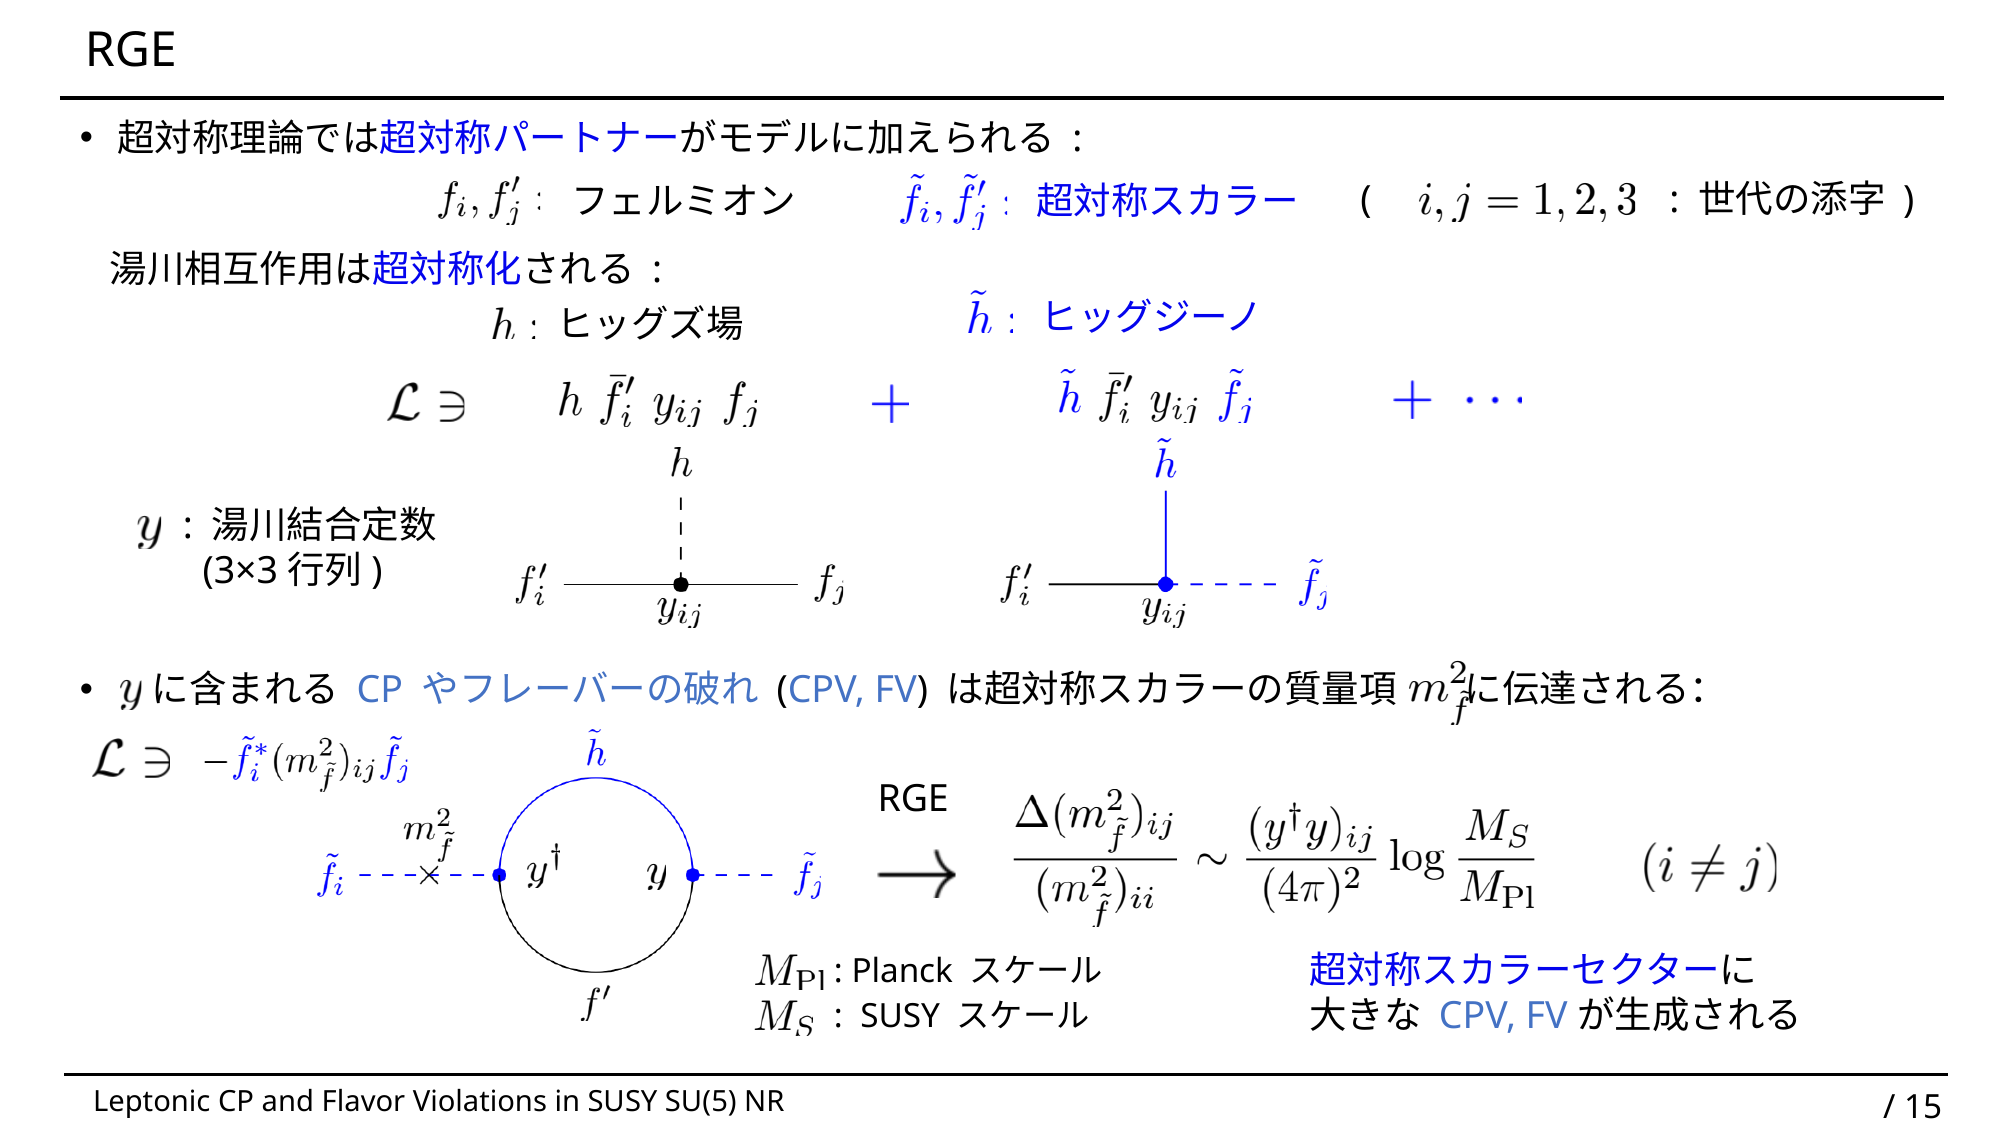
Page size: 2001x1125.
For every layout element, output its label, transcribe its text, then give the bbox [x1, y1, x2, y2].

picture [1418, 182, 1636, 222]
picture [91, 738, 170, 778]
picture [491, 307, 536, 339]
picture [1392, 380, 1522, 419]
picture [119, 679, 142, 710]
text_box ヒッグズ場 [541, 293, 759, 353]
text_box フェルミオン [556, 169, 812, 230]
title RGE [69, 17, 1795, 85]
text_box 湯川相互作用は超対称化される : [94, 237, 677, 298]
text_box RGE [862, 766, 964, 826]
text_box 超対称スカラーセクターに 大きな CPV, FVが生成される [1294, 939, 1817, 1044]
picture [871, 384, 909, 423]
picture [204, 728, 825, 1036]
picture [515, 447, 843, 628]
picture [436, 176, 541, 225]
text_box : 湯川結合定数 (3×3行列) [168, 493, 460, 599]
picture [1408, 660, 1470, 725]
picture [1643, 841, 1777, 892]
picture [137, 515, 162, 549]
text_box ヒッグジーノ [1025, 285, 1279, 346]
text_box ( : 世代の添字 ) [1345, 167, 1930, 228]
picture [876, 849, 956, 898]
picture [967, 290, 1013, 333]
text_box : SUSY スケール [819, 987, 1138, 1042]
text_box 超対称スカラー [1021, 169, 1314, 230]
picture [386, 382, 465, 422]
picture [558, 374, 757, 427]
picture [899, 174, 1008, 230]
picture [1000, 437, 1327, 628]
picture [1057, 369, 1252, 423]
picture [1013, 789, 1535, 927]
list 超対称理論では超対称パートナーがモデルに加えられる : に含まれる CP やフレーバーの破れ (CPV, FV) は超対称スカラーの質量項 に伝達される： [64, 111, 1939, 1064]
text_box : Planck スケール [821, 941, 1153, 997]
